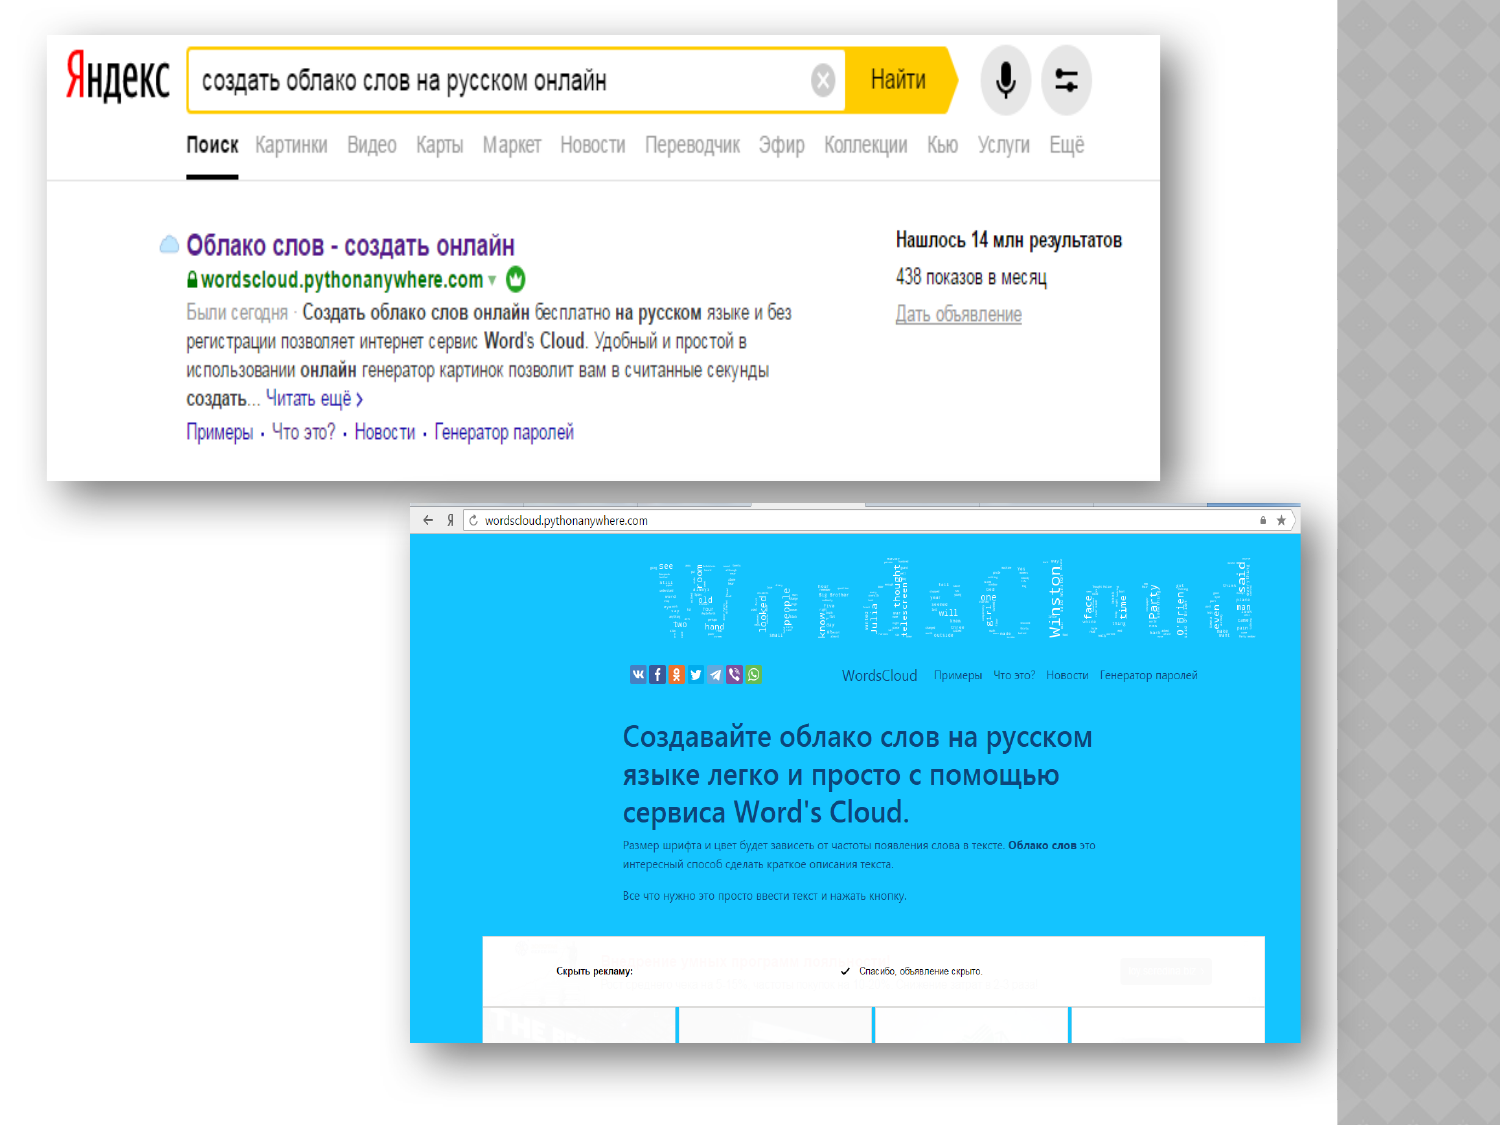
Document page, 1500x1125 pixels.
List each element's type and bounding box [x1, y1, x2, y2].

picture [746, 732, 756, 746]
picture [1085, 732, 1090, 746]
picture [744, 801, 758, 822]
picture [688, 732, 697, 746]
picture [882, 732, 891, 746]
picture [796, 770, 801, 784]
picture [873, 808, 879, 822]
picture [932, 770, 943, 784]
picture [947, 770, 960, 784]
picture [708, 770, 720, 784]
picture [409, 503, 1302, 1044]
picture [965, 770, 974, 784]
picture [735, 801, 744, 822]
picture [975, 770, 979, 784]
picture [759, 732, 770, 746]
picture [835, 770, 842, 784]
picture [650, 666, 665, 683]
picture [831, 801, 845, 822]
picture [894, 732, 906, 746]
picture [659, 740, 667, 746]
picture [814, 770, 824, 784]
picture [631, 666, 646, 683]
picture [692, 671, 700, 679]
picture [700, 808, 710, 822]
picture [761, 808, 774, 822]
picture [844, 732, 853, 746]
picture [684, 808, 688, 822]
picture [1001, 770, 1021, 788]
picture [862, 770, 870, 784]
picture [639, 778, 648, 784]
picture [1152, 607, 1159, 614]
picture [740, 770, 747, 784]
picture [731, 732, 736, 746]
picture [673, 770, 683, 784]
picture [691, 808, 696, 822]
picture [669, 808, 680, 822]
picture [1024, 770, 1035, 784]
picture [888, 808, 895, 822]
picture [855, 808, 868, 822]
picture [993, 732, 1000, 746]
picture [1039, 770, 1058, 784]
picture [812, 808, 820, 822]
picture [1075, 732, 1081, 746]
picture [624, 726, 638, 746]
picture [988, 732, 992, 753]
picture [719, 732, 726, 746]
picture [803, 732, 810, 745]
picture [669, 666, 684, 683]
picture [708, 666, 723, 683]
picture [874, 770, 884, 784]
picture [1241, 619, 1251, 629]
picture [968, 732, 976, 746]
picture [669, 732, 683, 750]
picture [984, 770, 997, 784]
picture [653, 770, 663, 784]
picture [950, 732, 961, 746]
picture [954, 627, 964, 631]
picture [812, 732, 825, 746]
picture [625, 770, 635, 784]
picture [832, 732, 839, 746]
picture [687, 770, 698, 784]
picture [751, 770, 761, 784]
picture [641, 732, 654, 746]
picture [928, 732, 938, 746]
picture [727, 666, 742, 683]
picture [653, 808, 665, 829]
picture [1003, 732, 1011, 753]
picture [713, 808, 724, 822]
picture [736, 732, 743, 746]
picture [819, 586, 829, 590]
picture [716, 738, 721, 746]
picture [910, 770, 920, 784]
picture [829, 738, 834, 746]
picture [965, 738, 970, 746]
picture [1031, 732, 1040, 746]
picture [746, 666, 761, 683]
picture [702, 732, 712, 746]
picture [886, 770, 899, 784]
picture [625, 808, 634, 822]
picture [781, 732, 794, 746]
picture [1018, 732, 1028, 746]
picture [764, 770, 777, 784]
picture [788, 800, 800, 822]
picture [724, 770, 736, 784]
picture [1044, 732, 1054, 746]
picture [798, 726, 805, 746]
picture [896, 800, 900, 822]
picture [790, 770, 794, 784]
picture [910, 732, 923, 746]
picture [858, 732, 871, 746]
picture [483, 937, 1264, 1044]
picture [46, 34, 1161, 481]
picture [637, 808, 648, 822]
picture [1058, 732, 1071, 746]
picture [845, 770, 858, 784]
